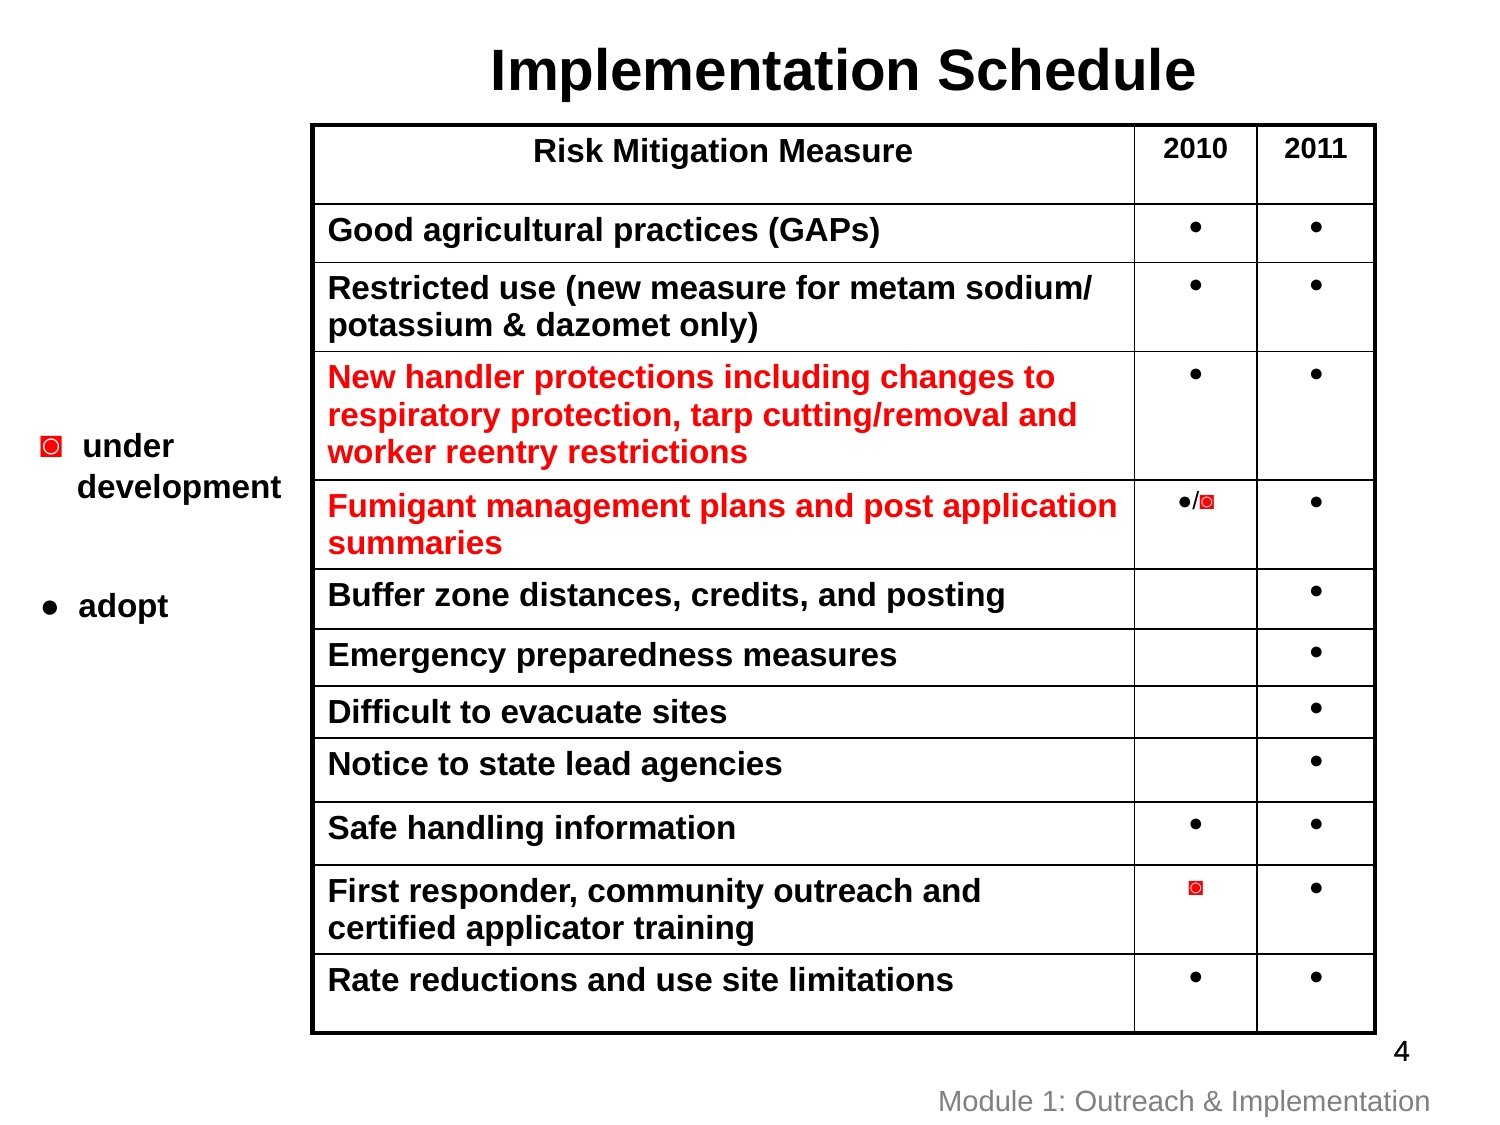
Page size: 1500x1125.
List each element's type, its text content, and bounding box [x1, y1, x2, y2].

table_cell [1135, 687, 1256, 737]
table_cell Buffer zone distances, credits, and posting [315, 570, 1134, 628]
table_header Risk Mitigation Measure [315, 127, 1134, 203]
table_header 2011 [1258, 127, 1373, 203]
table_cell ● [1258, 687, 1373, 737]
text_box Module 1: Outreach & Implementation [923, 1074, 1447, 1125]
table_cell ● [1258, 263, 1373, 351]
table_cell ● [1258, 630, 1373, 685]
table_cell [1135, 739, 1256, 801]
table_cell Restricted use (new measure for metam sodium/ potassium & dazomet only) [315, 263, 1134, 351]
table_cell Difficult to evacuate sites [315, 687, 1134, 737]
text_box ◙ under development ● adopt [24, 412, 300, 672]
table_cell ● [1135, 955, 1256, 1031]
table_cell Rate reductions and use site limitations [315, 955, 1134, 1031]
table_cell ● [1258, 352, 1373, 479]
table_cell Emergency preparedness measures [315, 630, 1134, 685]
table_header 2010 [1135, 127, 1256, 203]
table_cell ●/◙ [1135, 481, 1256, 568]
table_cell Notice to state lead agencies [315, 739, 1134, 801]
table_cell ● [1135, 205, 1256, 262]
table_cell ● [1258, 866, 1373, 953]
table_cell New handler protections including changes to respiratory protection, tarp cutting/removal and worker reentry restrictions [315, 352, 1134, 479]
table_cell ● [1258, 955, 1373, 1031]
table_cell ● [1258, 481, 1373, 568]
table_cell [1135, 570, 1256, 628]
table_cell ● [1258, 739, 1373, 801]
table_cell First responder, community outreach and certified applicator training [315, 866, 1134, 953]
table_cell ● [1258, 570, 1373, 628]
table_cell ● [1135, 352, 1256, 479]
text_box 4 [1074, 1024, 1425, 1074]
table_cell [1135, 630, 1256, 685]
table_cell ● [1135, 263, 1256, 351]
table_cell Fumigant management plans and post application summaries [315, 481, 1134, 568]
table_cell ● [1258, 205, 1373, 262]
table_cell ◙ [1135, 866, 1256, 953]
table_cell ● [1135, 803, 1256, 864]
text_box Implementation Schedule [312, 24, 1375, 110]
table_cell Safe handling information [315, 803, 1134, 864]
table_cell Good agricultural practices (GAPs) [315, 205, 1134, 262]
table_cell ● [1258, 803, 1373, 864]
